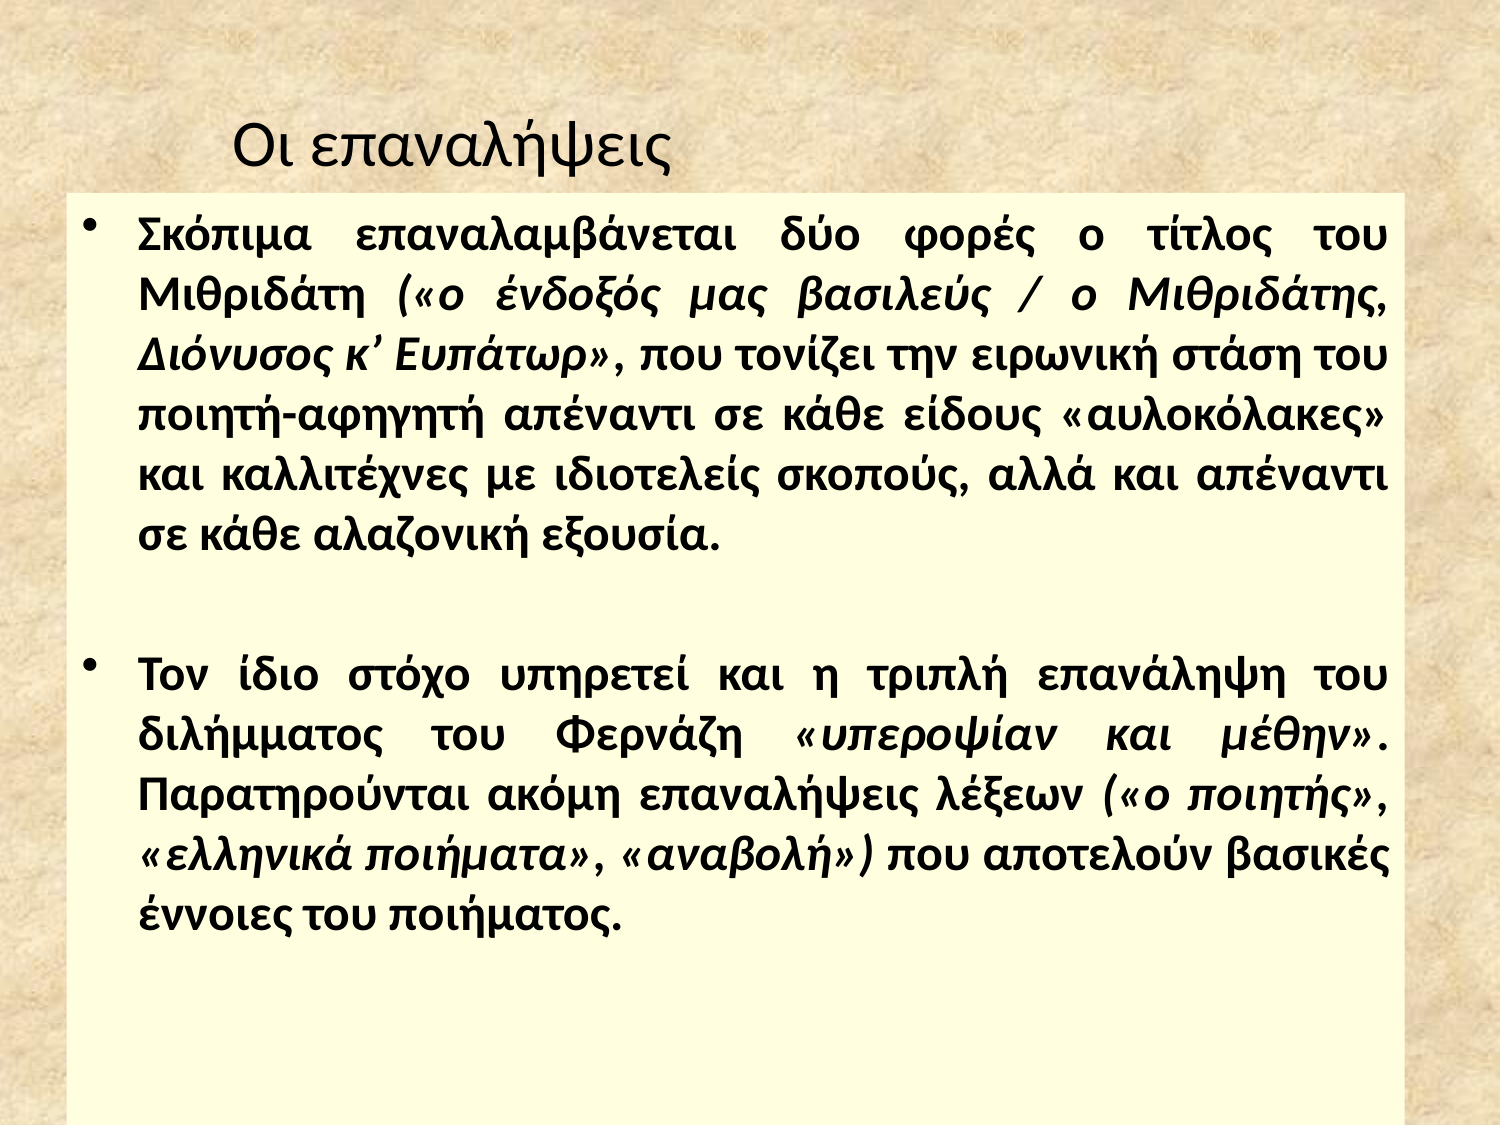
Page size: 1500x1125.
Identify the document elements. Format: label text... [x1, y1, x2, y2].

title Οι επαναλήψεις [217, 0, 1254, 188]
picture [0, 0, 1500, 1125]
list Σκόπιμα επαναλαμβάνεται δύο φορές ο τίτλος του Μιθριδάτη («ο ένδοξός μας βασιλεύς / ο Μιθριδάτης, Διόνυσος κ’ Ευπάτωρ», που τονίζει την ειρωνική στάση του ποιητή-αφηγητή απέναντι σε κάθε είδους «αυλοκόλακες» και καλλιτέχνες με ιδιοτελείς σκοπούς, αλλά και απέναντι σε κάθε αλαζονική εξουσία. Τον ίδιο στόχο υπηρετεί και η τριπλή επανάληψη του διλήμματος του Φερνάζη «υπεροψίαν και μέθην». Παρατηρούνται ακόμη επαναλήψεις λέξεων («ο ποιητής», «ελληνικά ποιήματα», «αναβολή») που αποτελούν βασικές έννοιες του ποιήματος. [66, 192, 1405, 1125]
